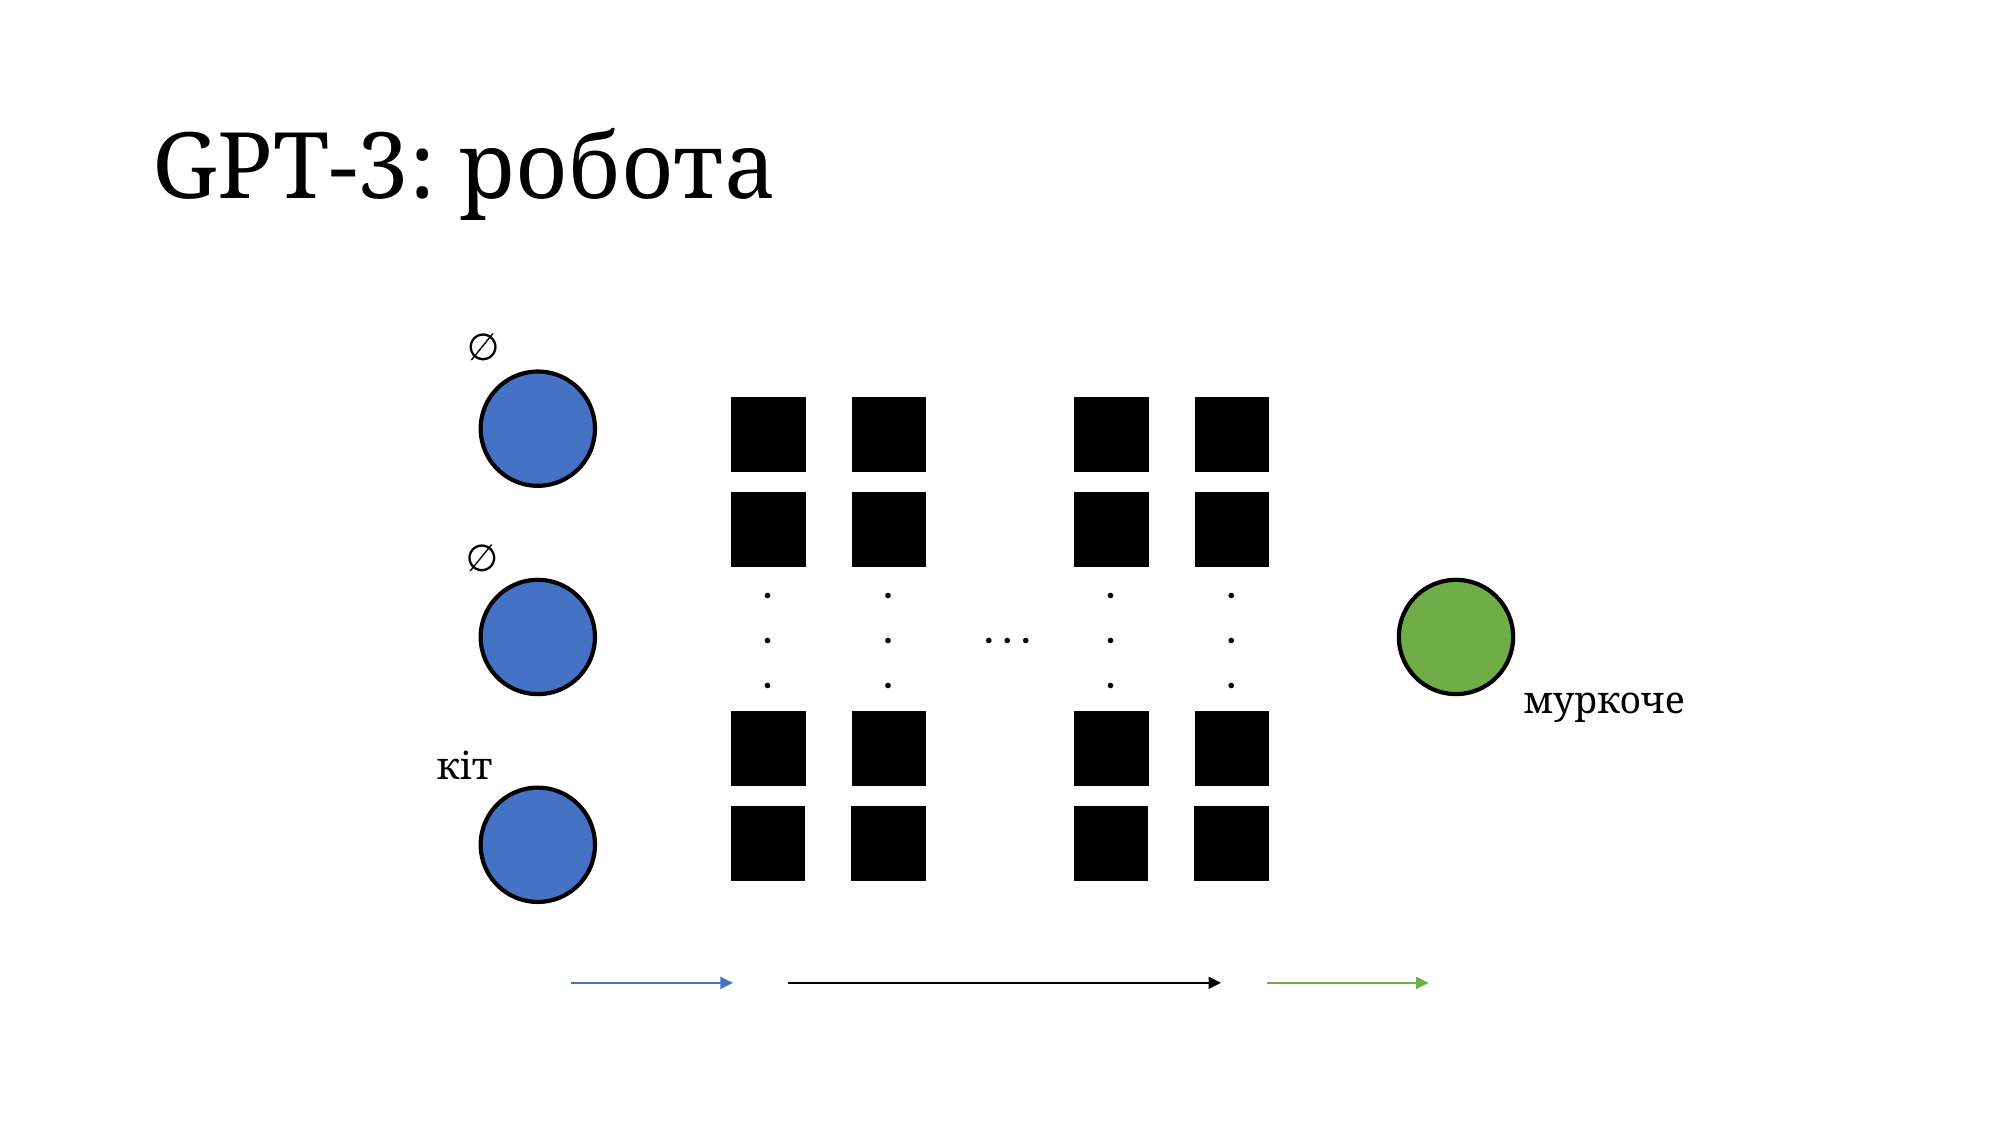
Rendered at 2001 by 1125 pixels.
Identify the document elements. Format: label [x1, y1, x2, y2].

text_box [732, 807, 804, 880]
text_box [732, 398, 805, 471]
text_box [1075, 712, 1148, 785]
text_box [1075, 398, 1148, 471]
text_box [1196, 493, 1268, 704]
text_box [1397, 578, 1515, 696]
text_box [1195, 807, 1268, 880]
text_box [452, 315, 597, 487]
title [137, 59, 1863, 278]
text_box [1196, 712, 1268, 785]
text_box [1508, 668, 1700, 729]
text_box [968, 553, 1046, 704]
text_box [1075, 493, 1148, 704]
text_box [853, 398, 925, 471]
text_box [1196, 398, 1268, 471]
text_box [732, 493, 805, 704]
text_box [852, 807, 925, 880]
text_box [853, 712, 925, 785]
text_box [1075, 807, 1147, 880]
text_box [450, 526, 597, 696]
text_box [853, 493, 925, 704]
text_box [421, 734, 597, 903]
text_box [732, 712, 805, 785]
